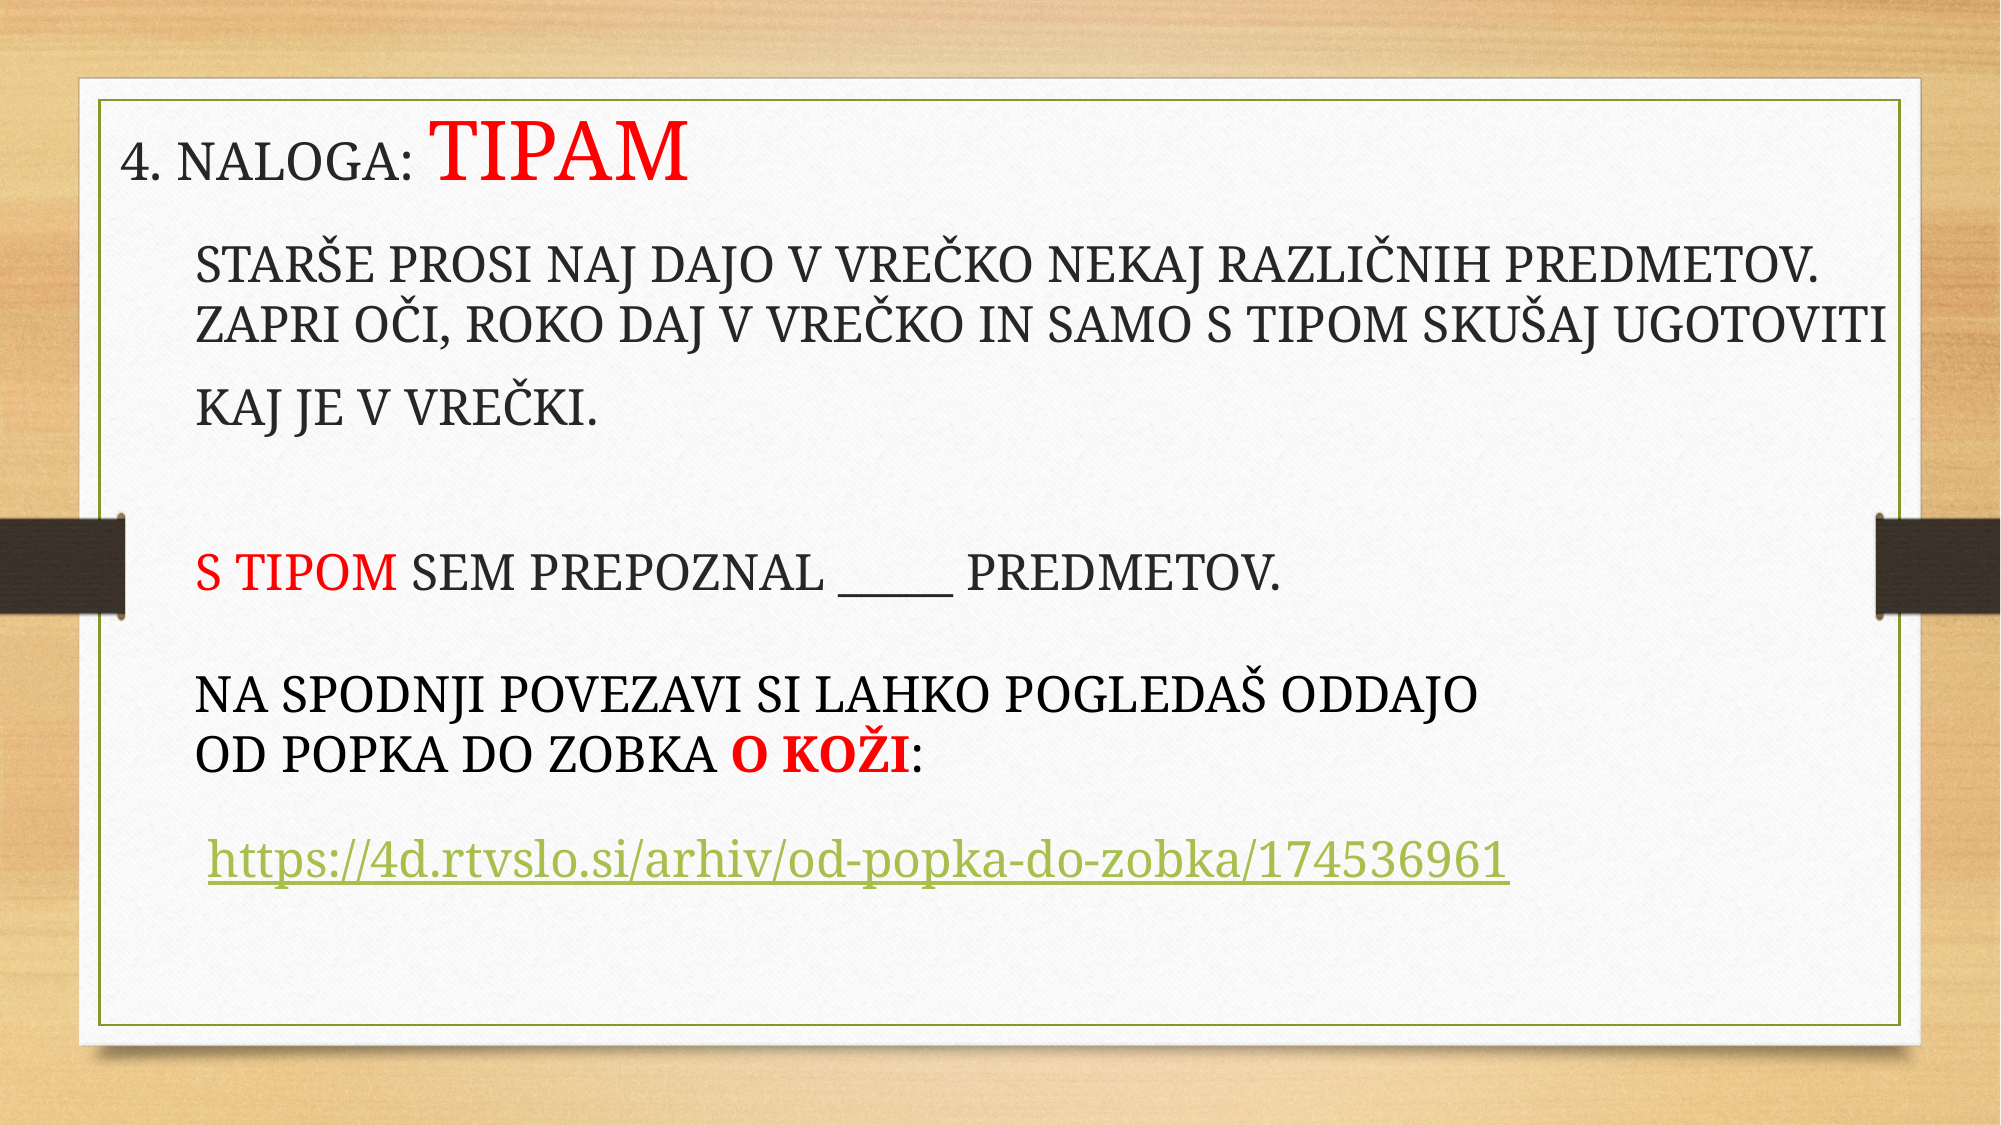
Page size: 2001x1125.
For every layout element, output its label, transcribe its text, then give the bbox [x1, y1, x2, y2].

text_box NA SPODNJI POVEZAVI SI LAHKO POGLEDAŠ ODDAJO OD POPKA DO ZOBKA O KOŽI: https://4d.rtvslo.si/arhiv/od-popka-do-zobka/174536961 [179, 655, 1755, 949]
list STARŠE PROSI NAJ DAJO V VREČKO NEKAJ RAZLIČNIH PREDMETOV. ZAPRI OČI, ROKO DAJ V VREČKO IN SAMO S TIPOM SKUŠAJ UGOTOVITI KAJ JE V VREČKI. S TIPOM SEM PREPOZNAL _____ PREDMETOV. [180, 225, 1905, 846]
picture [0, 0, 2001, 1125]
title 4. NALOGA: TIPAM [105, 90, 1680, 305]
